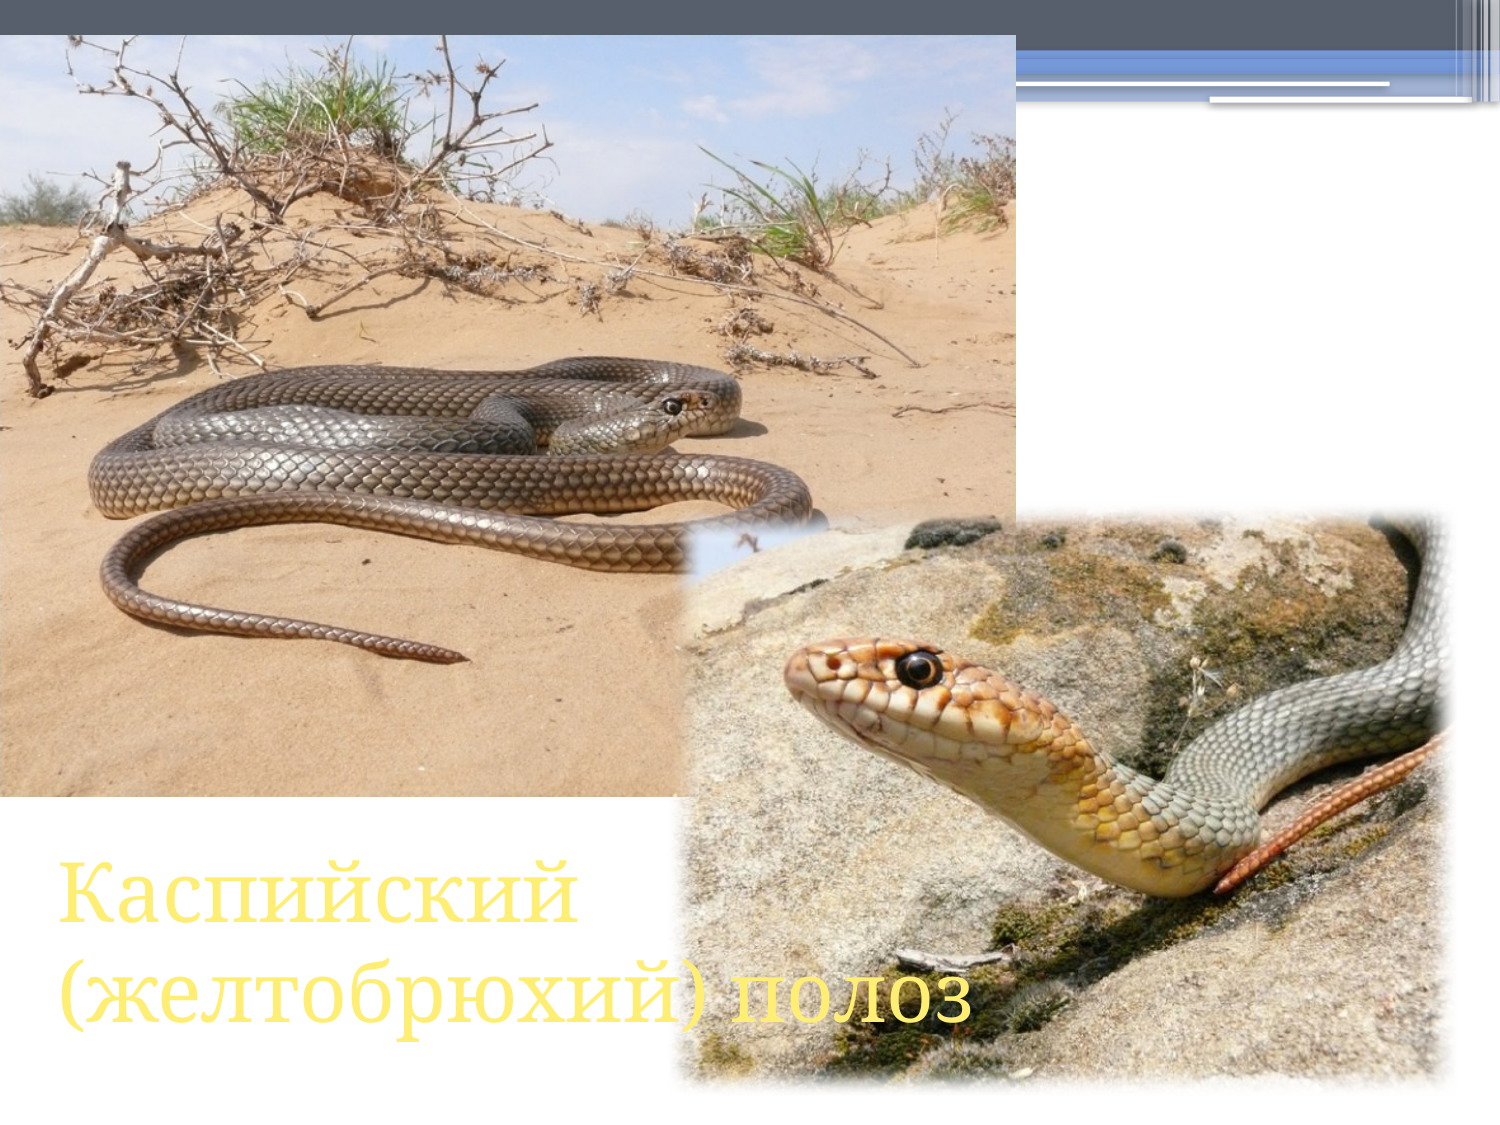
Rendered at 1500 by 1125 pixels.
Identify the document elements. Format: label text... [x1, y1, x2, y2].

picture [0, 34, 1458, 1096]
text_box Каспийский (желтобрюхий) полоз [42, 831, 660, 1047]
